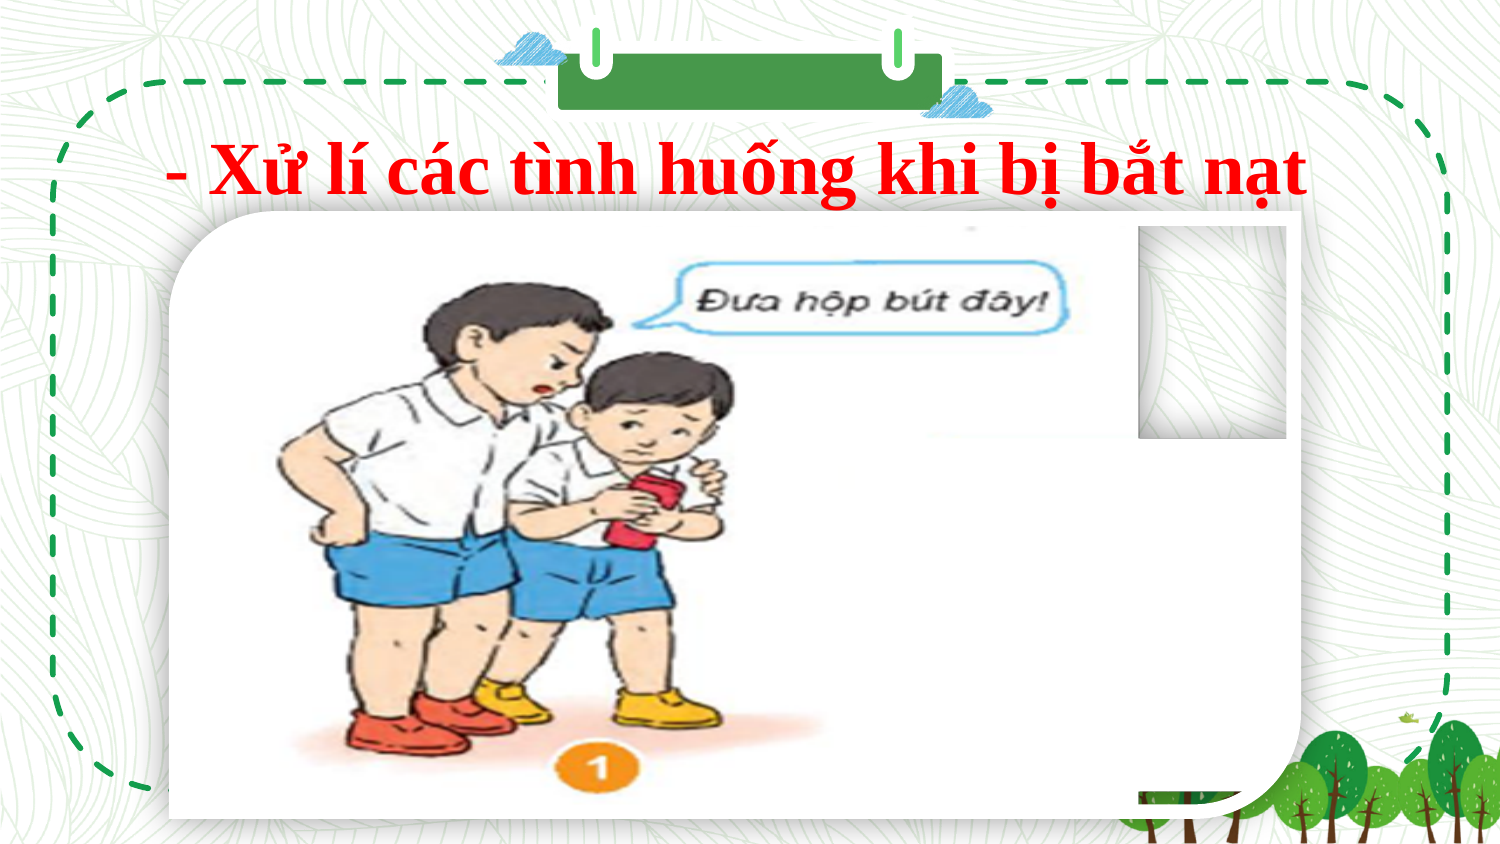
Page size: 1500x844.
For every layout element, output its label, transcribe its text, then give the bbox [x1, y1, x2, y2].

text_box - Xử lí các tình huống khi bị bắt nạt [75, 112, 1398, 218]
picture [2, 1, 1500, 844]
